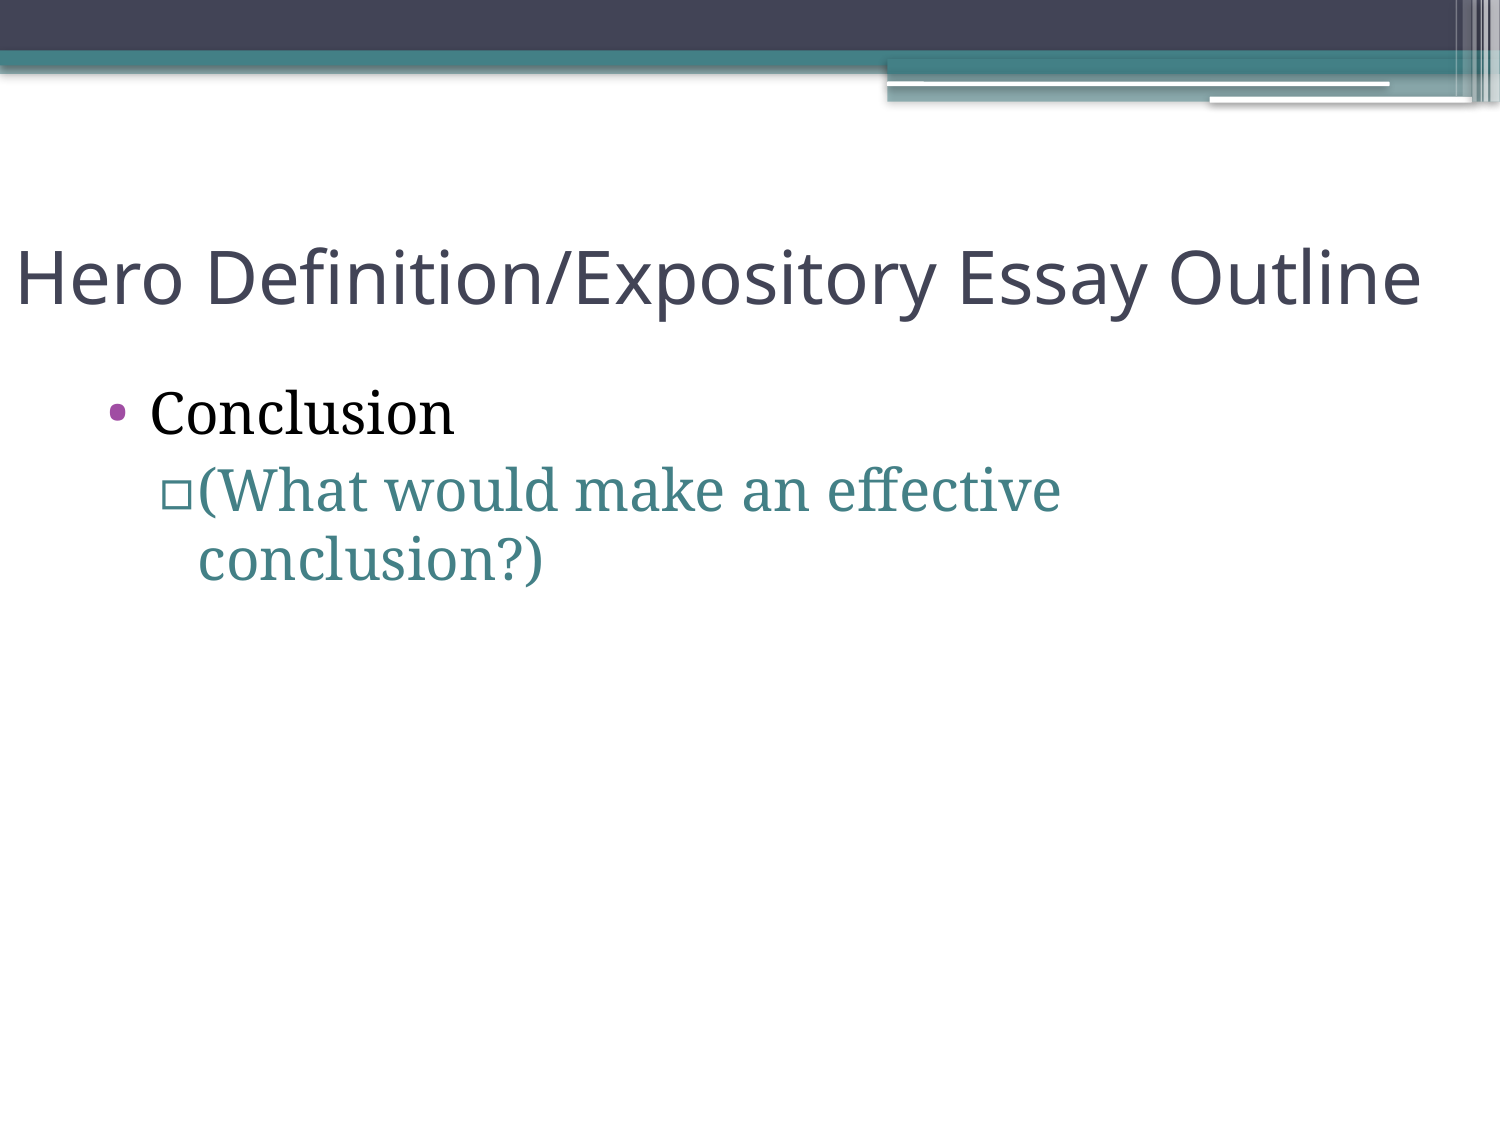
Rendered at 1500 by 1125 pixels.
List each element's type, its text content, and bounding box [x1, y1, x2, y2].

list Conclusion (What would make an effective conclusion?) [75, 368, 1425, 1079]
title Hero Definition/Expository Essay Outline [0, 187, 1500, 363]
